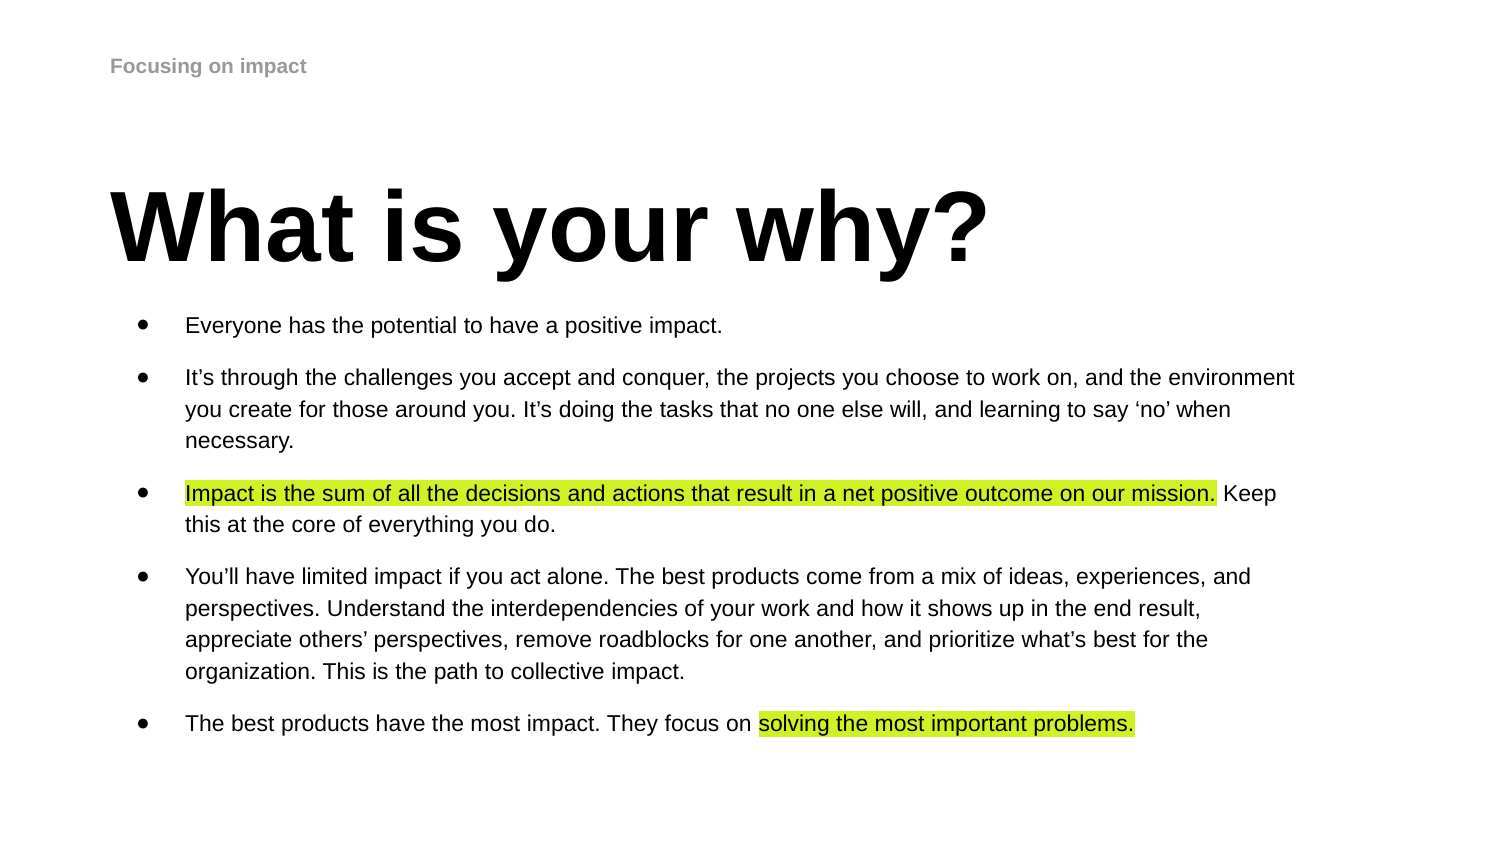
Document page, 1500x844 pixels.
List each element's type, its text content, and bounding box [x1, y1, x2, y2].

text_box What is your why? [95, 146, 1204, 291]
text_box Focusing on impact [95, 37, 525, 96]
text_box Everyone has the potential to have a positive impact. It’s through the challenges you accept and conquer, the projects you choose to work on, and the environment you create for those around you. It’s doing the tasks that no one else will, and learning to say ‘no’ when necessary. Impact is the sum of all the decisions and actions that result in a net positive outcome on our mission. Keep this at the core of everything you do. You’ll have limited impact if you act alone. The best products come from a mix of ideas, experiences, and perspectives. Understand the interdependencies of your work and how it shows up in the end result, appreciate others’ perspectives, remove roadblocks for one another, and prioritize what’s best for the organization. This is the path to collective impact. The best products have the most impact. They focus on solving the most important problems. [95, 291, 1326, 780]
